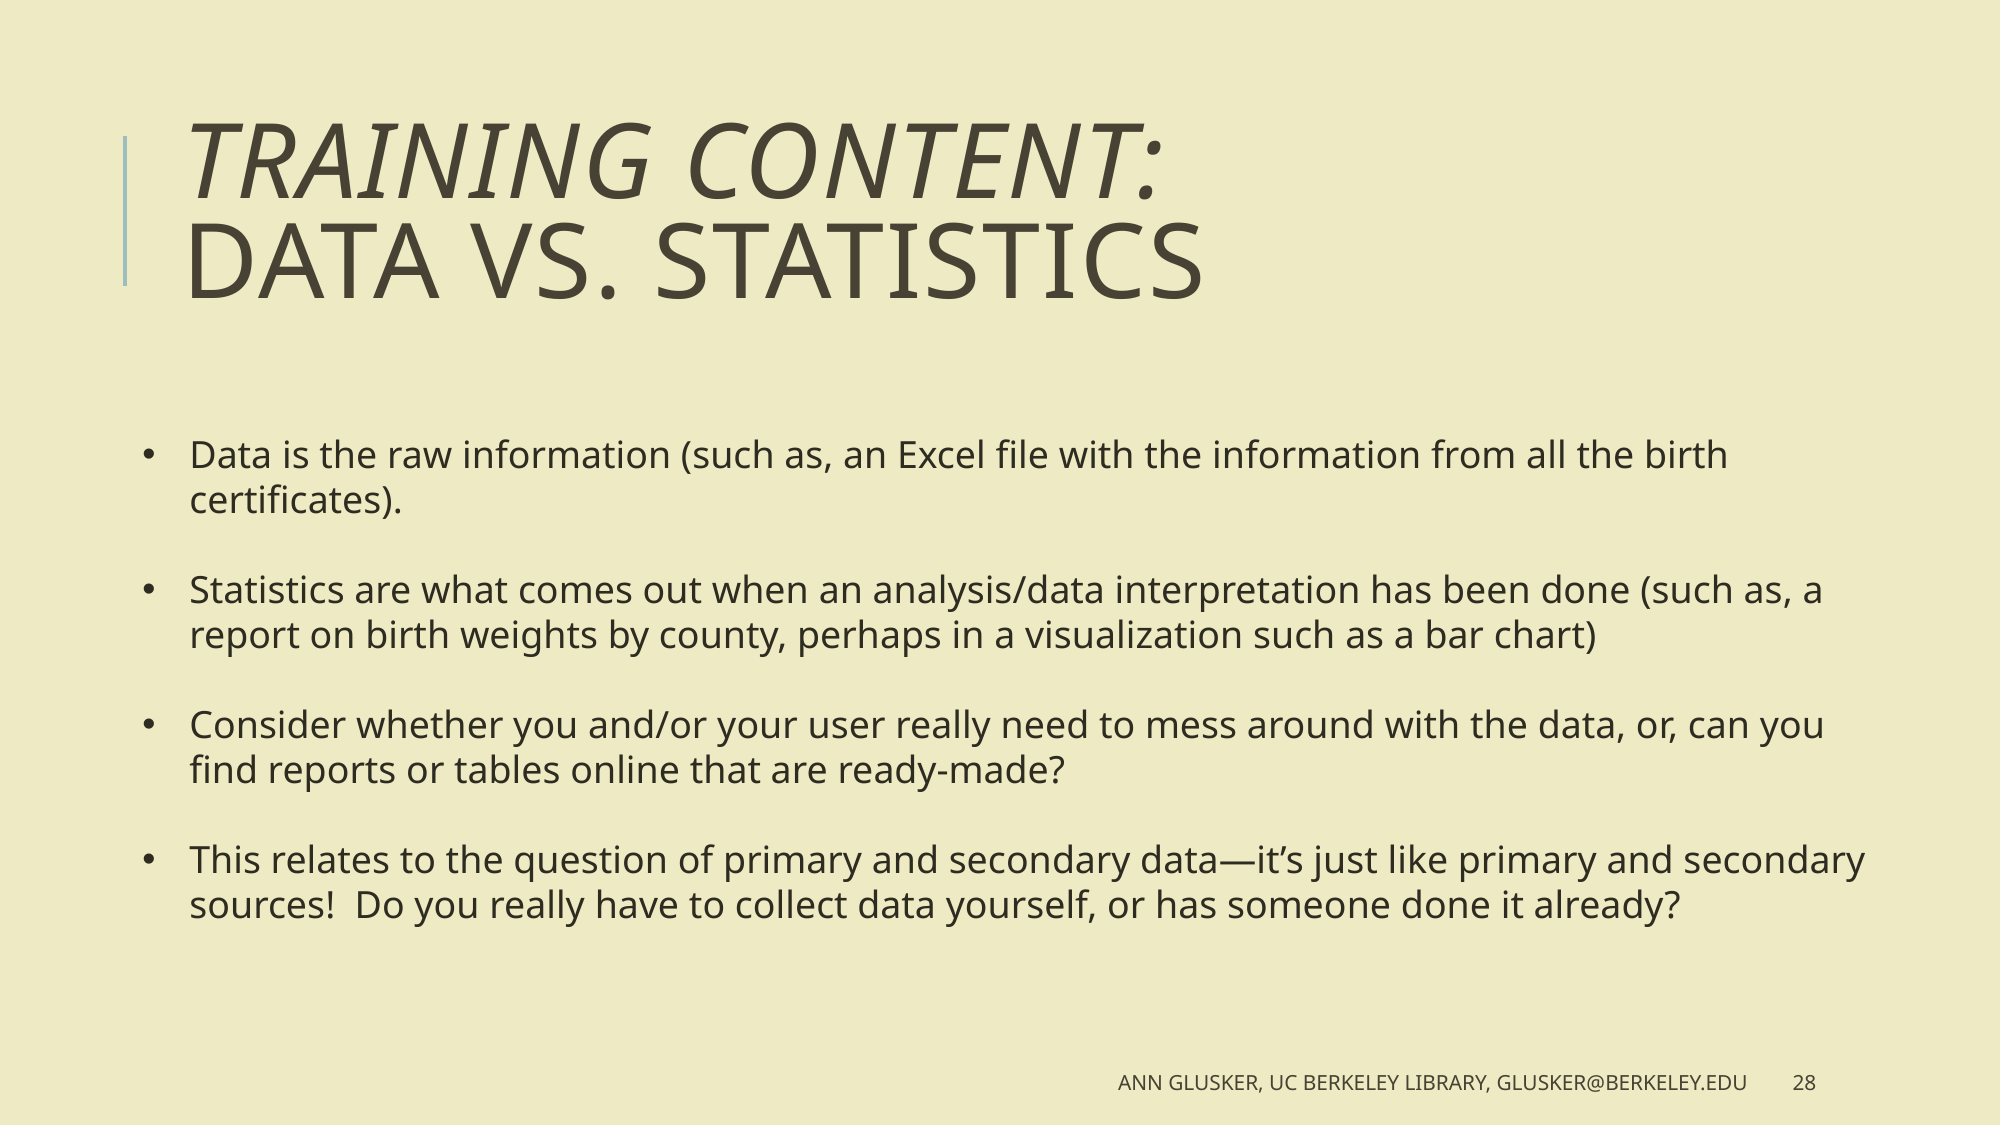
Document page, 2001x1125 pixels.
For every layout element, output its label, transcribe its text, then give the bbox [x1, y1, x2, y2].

footer Ann Glusker, UC Berkeley Library, glusker@berkeley.edu [794, 1061, 1763, 1107]
title TRAINING CONTENT: DATA VS. STATISTICS [168, 96, 1763, 342]
text_box Data is the raw information (such as, an Excel file with the information from all the birth certificates). Statistics are what comes out when an analysis/data interpretation has been done (such as, a report on birth weights by county, perhaps in a visualization such as a bar chart) Consider whether you and/or your user really need to mess around with the data, or, can you find reports or tables online that are ready-made? This relates to the question of primary and secondary data—it’s just like primary and secondary sources! Do you really have to collect data yourself, or has someone done it already? [127, 423, 1902, 934]
slide_number 28 [1777, 1061, 1938, 1107]
